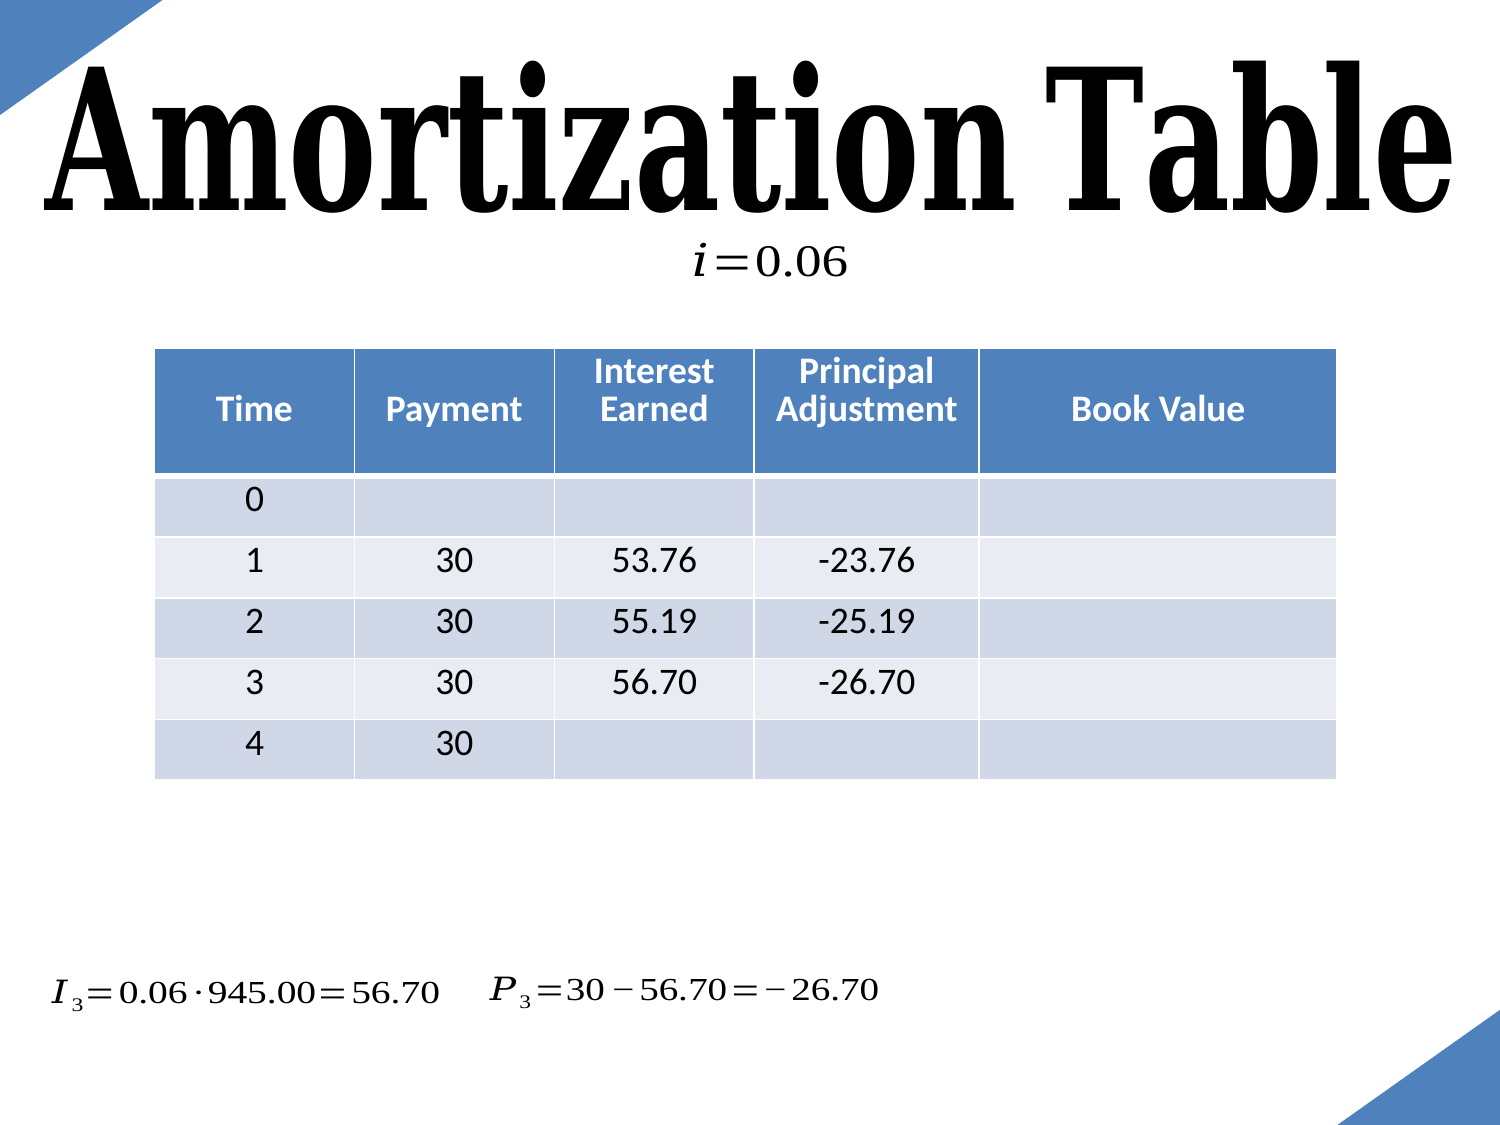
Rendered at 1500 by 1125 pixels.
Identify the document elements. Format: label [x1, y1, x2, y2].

text_box [317, 106, 1500, 294]
text_box [45, 245, 1388, 1062]
